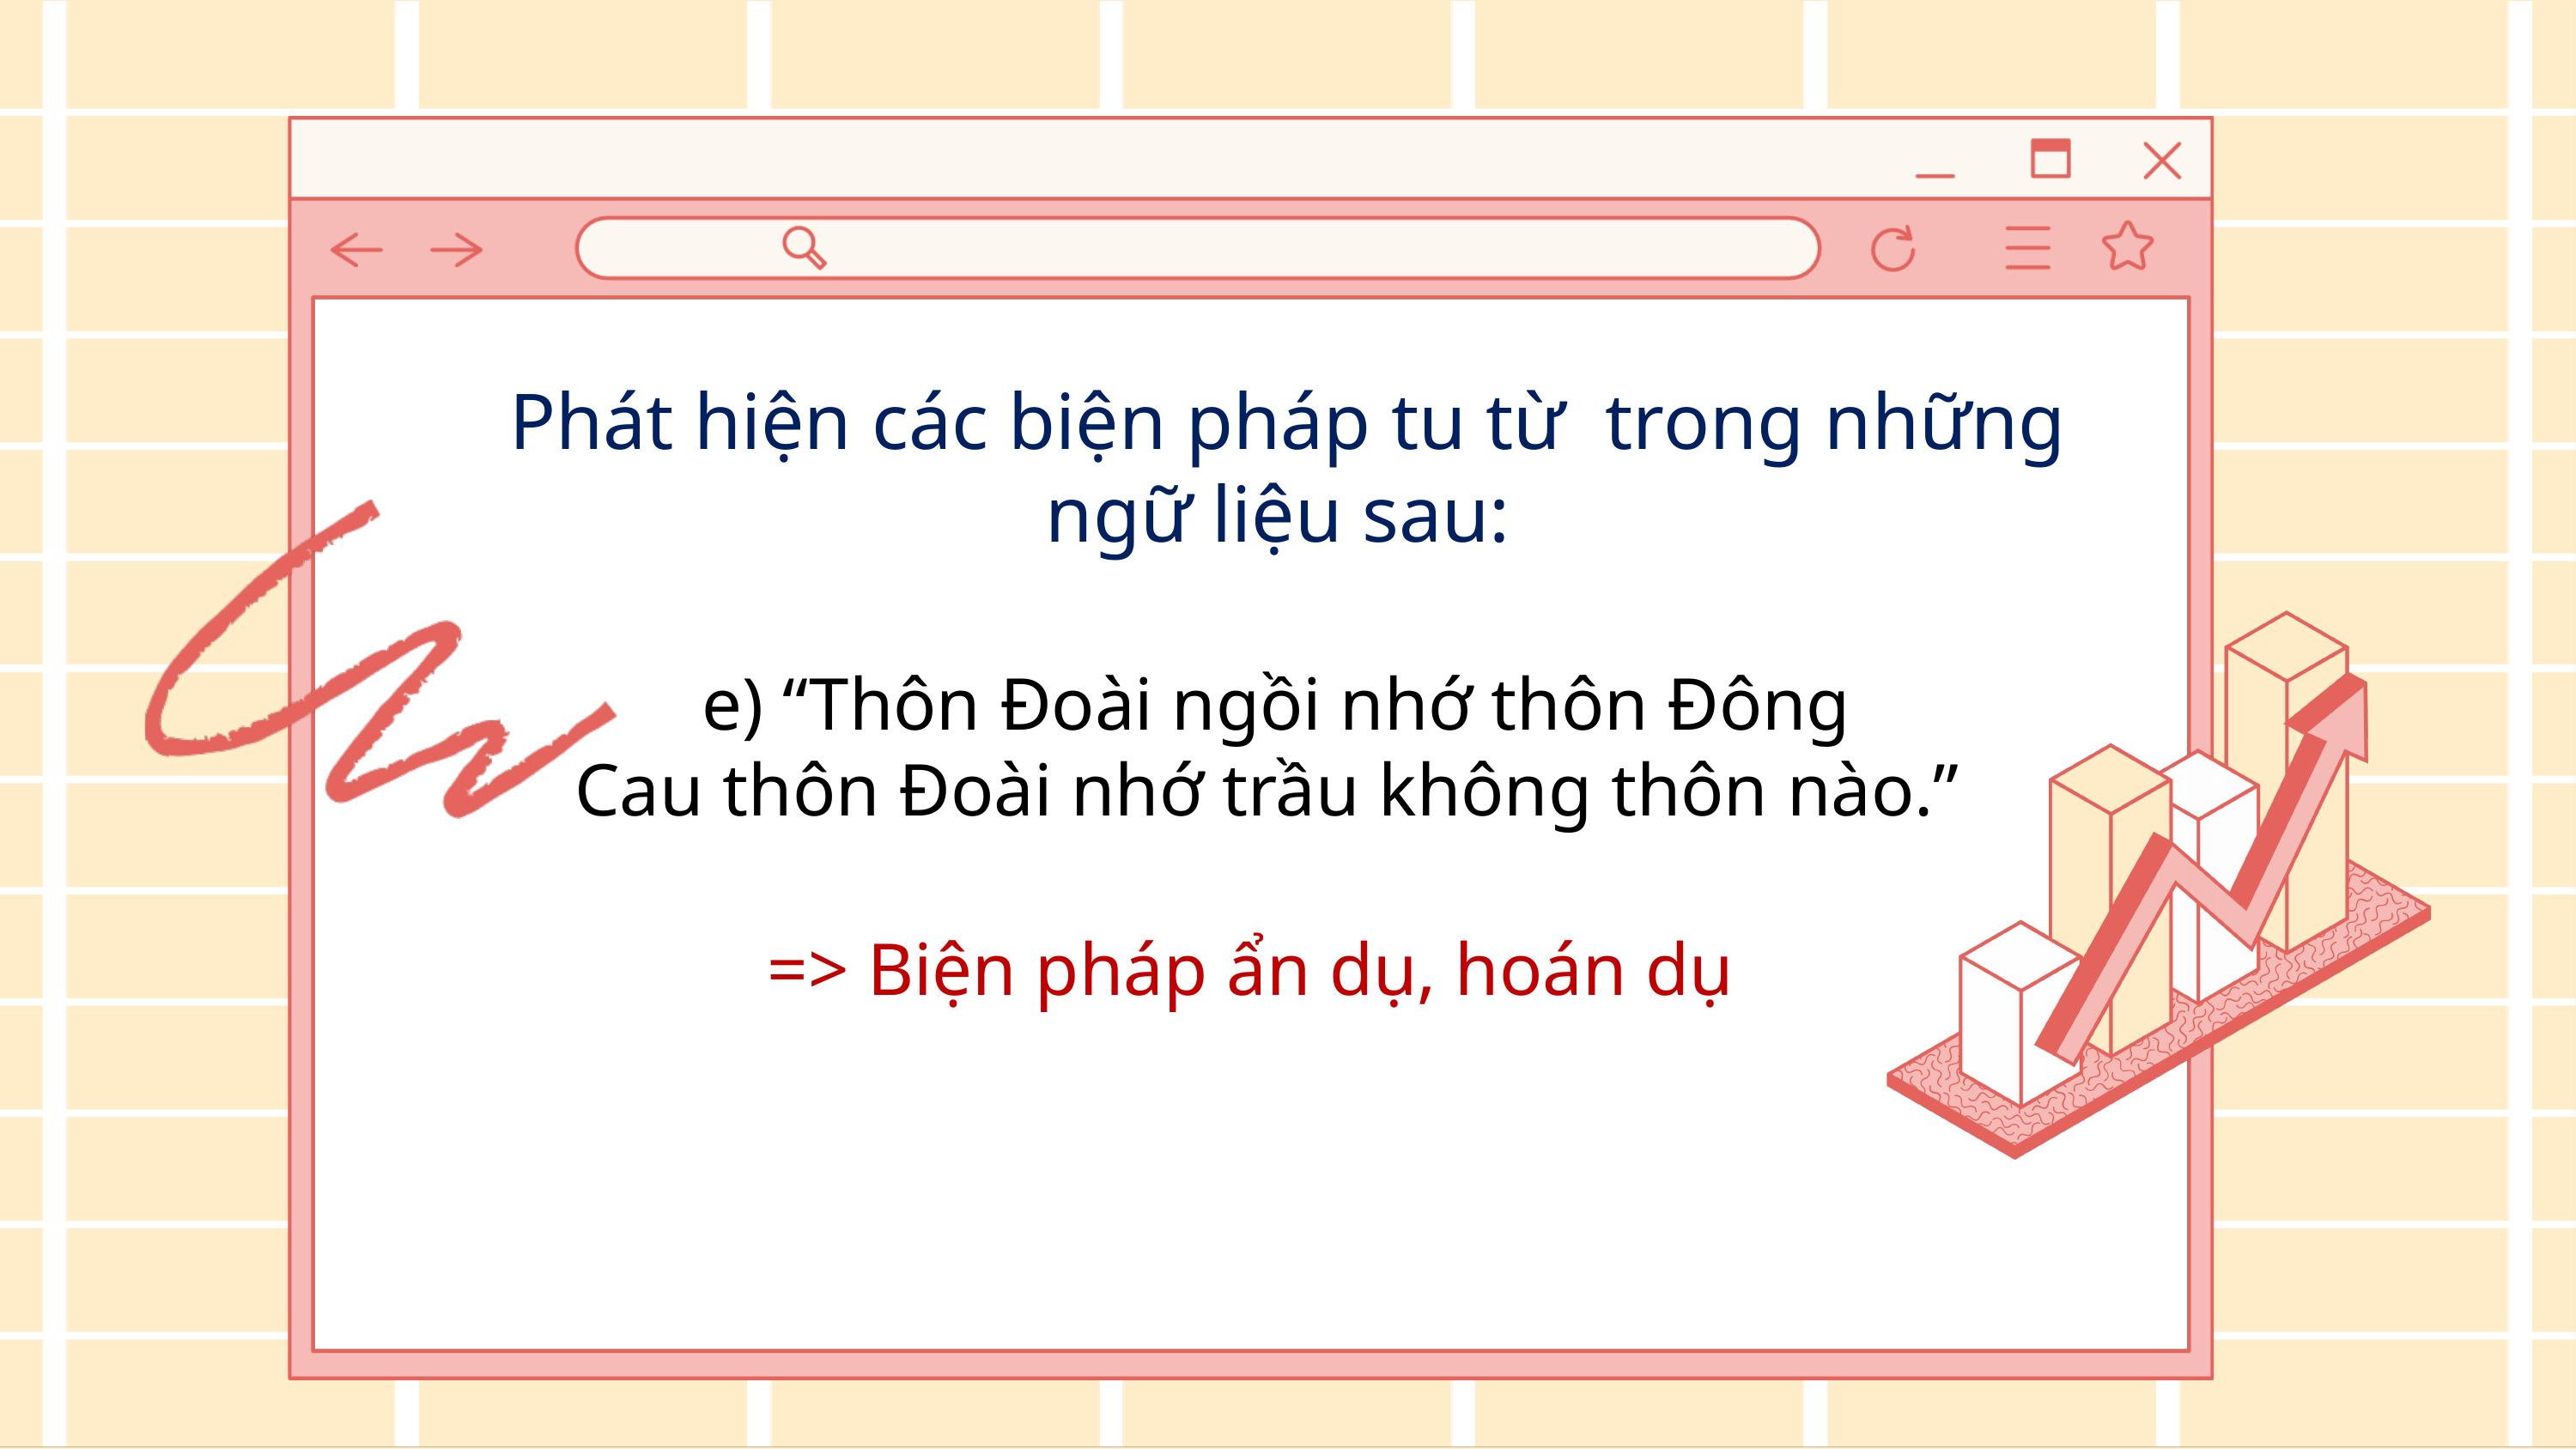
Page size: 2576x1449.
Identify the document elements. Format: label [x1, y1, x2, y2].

text_box [0, 0, 2576, 1447]
text_box [288, 115, 2215, 1380]
text_box [144, 499, 283, 819]
text_box [461, 658, 2093, 1190]
text_box [2218, 610, 2432, 1160]
